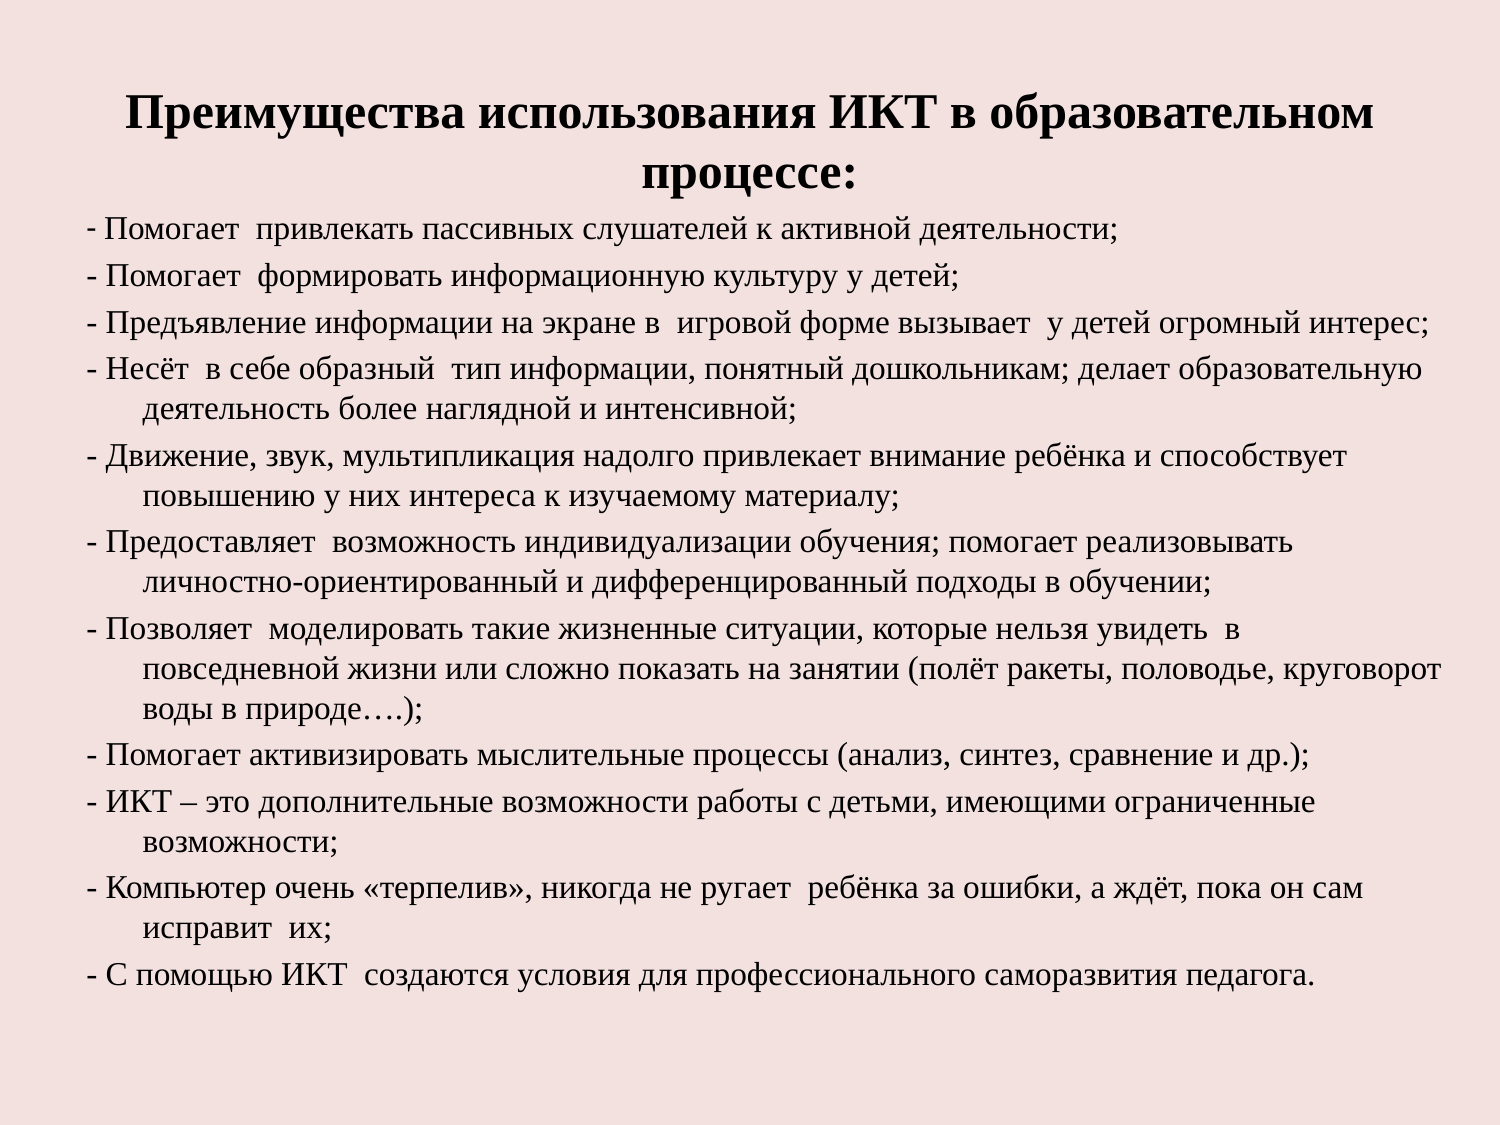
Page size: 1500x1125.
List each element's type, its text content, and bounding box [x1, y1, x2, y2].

list - Помогает привлекать пассивных слушателей к активной деятельности; - Помогает формировать информационную культуру у детей; - Предъявление информации на экране в игровой форме вызывает у детей огромный интерес; - Несёт в себе образный тип информации, понятный дошкольникам; делает образовательную деятельность более наглядной и интенсивной; - Движение, звук, мультипликация надолго привлекает внимание ребёнка и способствует повышению у них интереса к изучаемому материалу; - Предоставляет возможность индивидуализации обучения; помогает реализовывать личностно-ориентированный и дифференцированный подходы в обучении; - Позволяет моделировать такие жизненные ситуации, которые нельзя увидеть в повседневной жизни или сложно показать на занятии (полёт ракеты, половодье, круговорот воды в природе….); - Помогает активизировать мыслительные процессы (анализ, синтез, сравнение и др.); - ИКТ – это дополнительные возможности работы с детьми, имеющими ограниченные возможности; - Компьютер очень «терпелив», никогда не ругает ребёнка за ошибки, а ждёт, пока он сам исправит их; - С помощью ИКТ создаются условия для профессионального саморазвития педагога. [71, 199, 1459, 1090]
title Преимущества использования ИКТ в образовательном процессе: [75, 45, 1425, 199]
